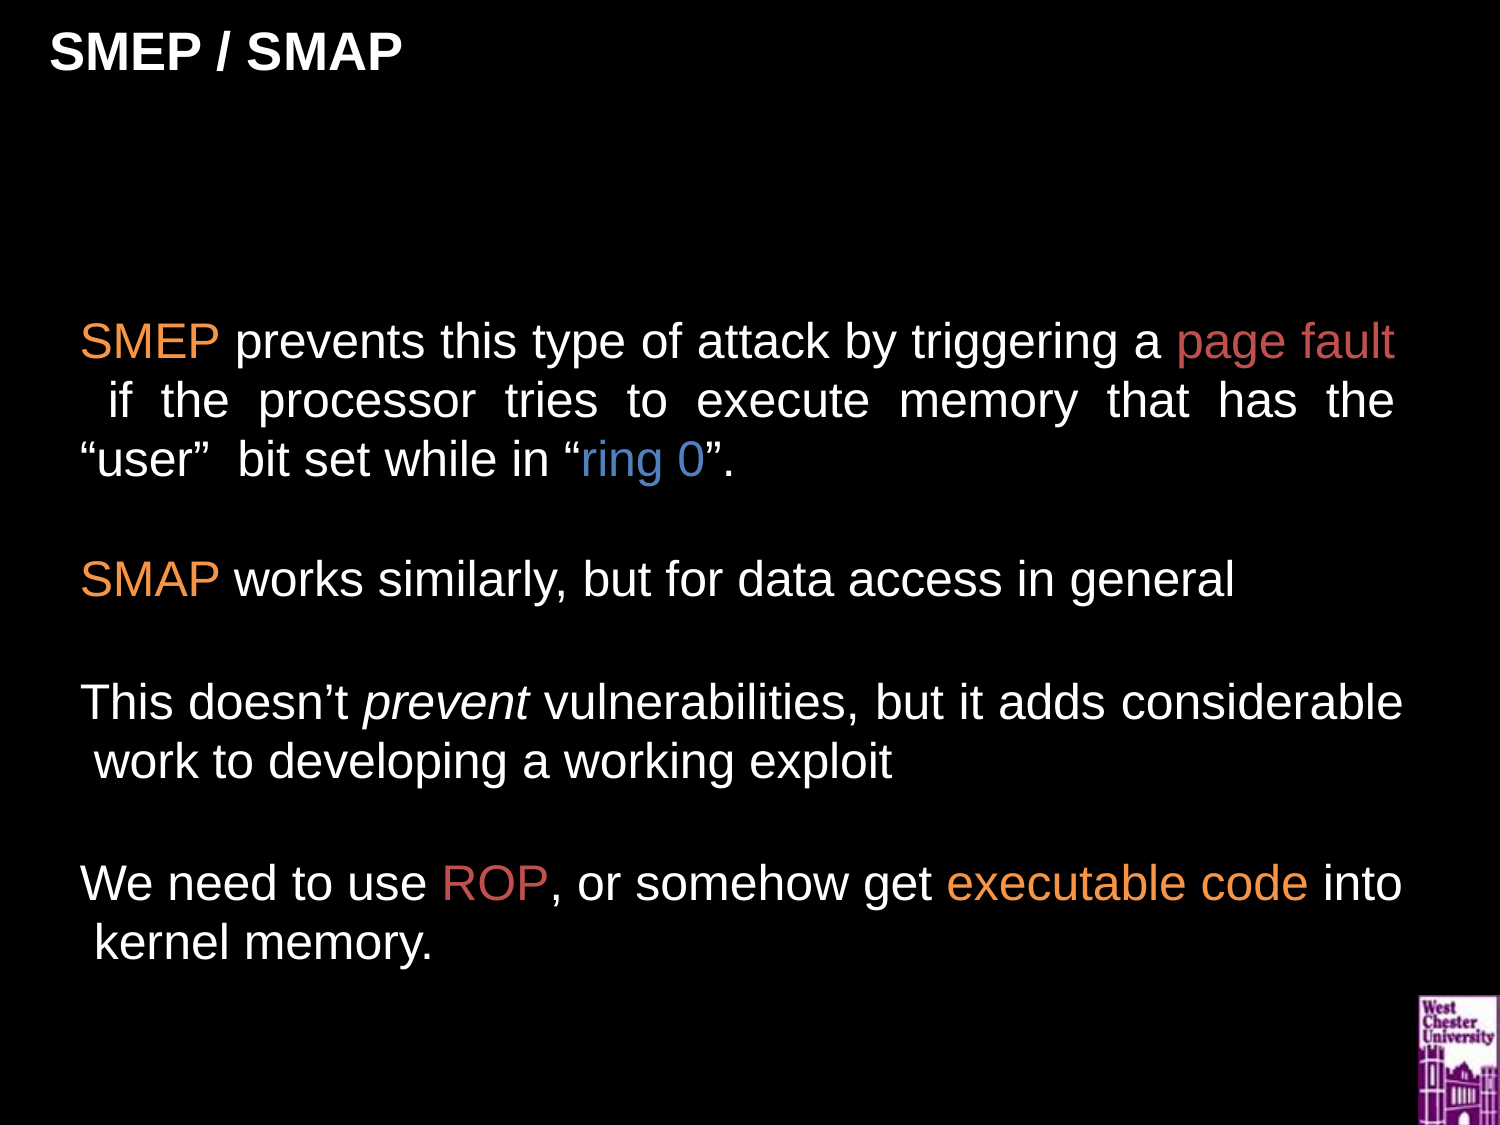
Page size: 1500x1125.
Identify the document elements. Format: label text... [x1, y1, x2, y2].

picture [1418, 995, 1500, 1125]
title SMEP / SMAP [49, 16, 1447, 123]
text_box SMEP prevents this type of attack by triggering a page fault if the processor tries to execute memory that has the “user” bit set while in “ring 0”. SMAP works similarly, but for data access in general This doesn’t prevent vulnerabilities, but it adds considerable work to developing a working exploit We need to use ROP, or somehow get executable code into kernel memory. [77, 304, 1411, 970]
